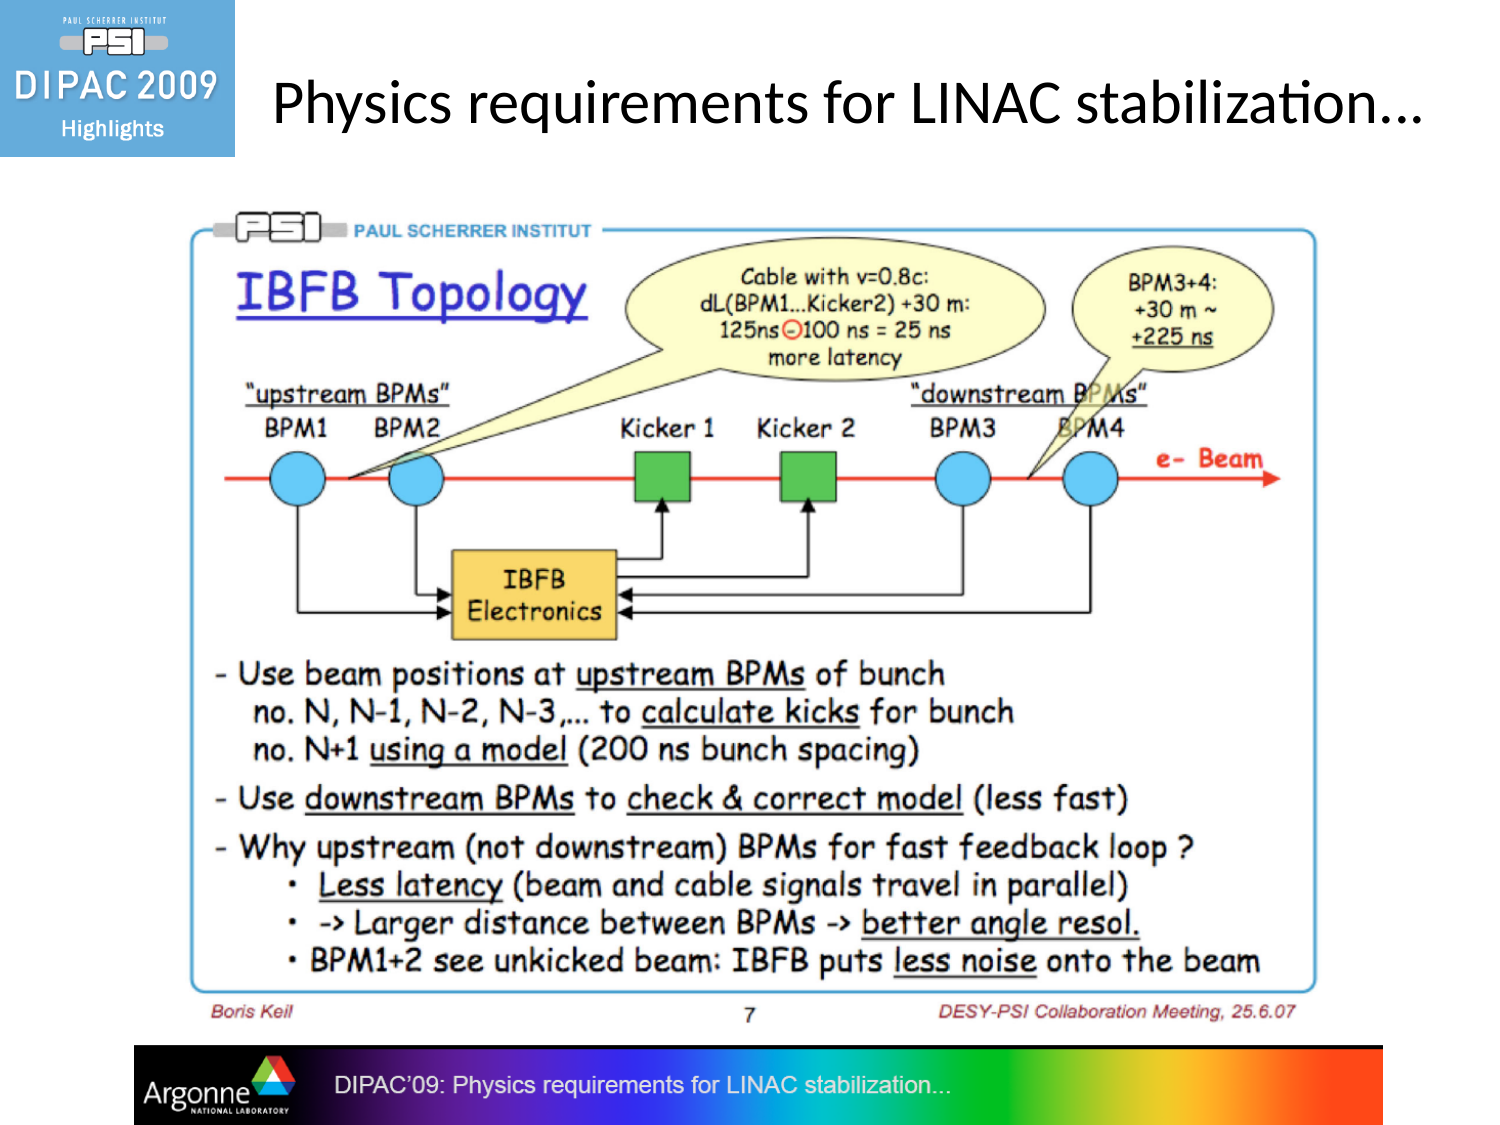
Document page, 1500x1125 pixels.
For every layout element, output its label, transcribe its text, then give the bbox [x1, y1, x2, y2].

picture [0, 0, 235, 157]
picture [133, 187, 1383, 1125]
title Physics requirements for LINAC stabilization... [246, 45, 1454, 153]
